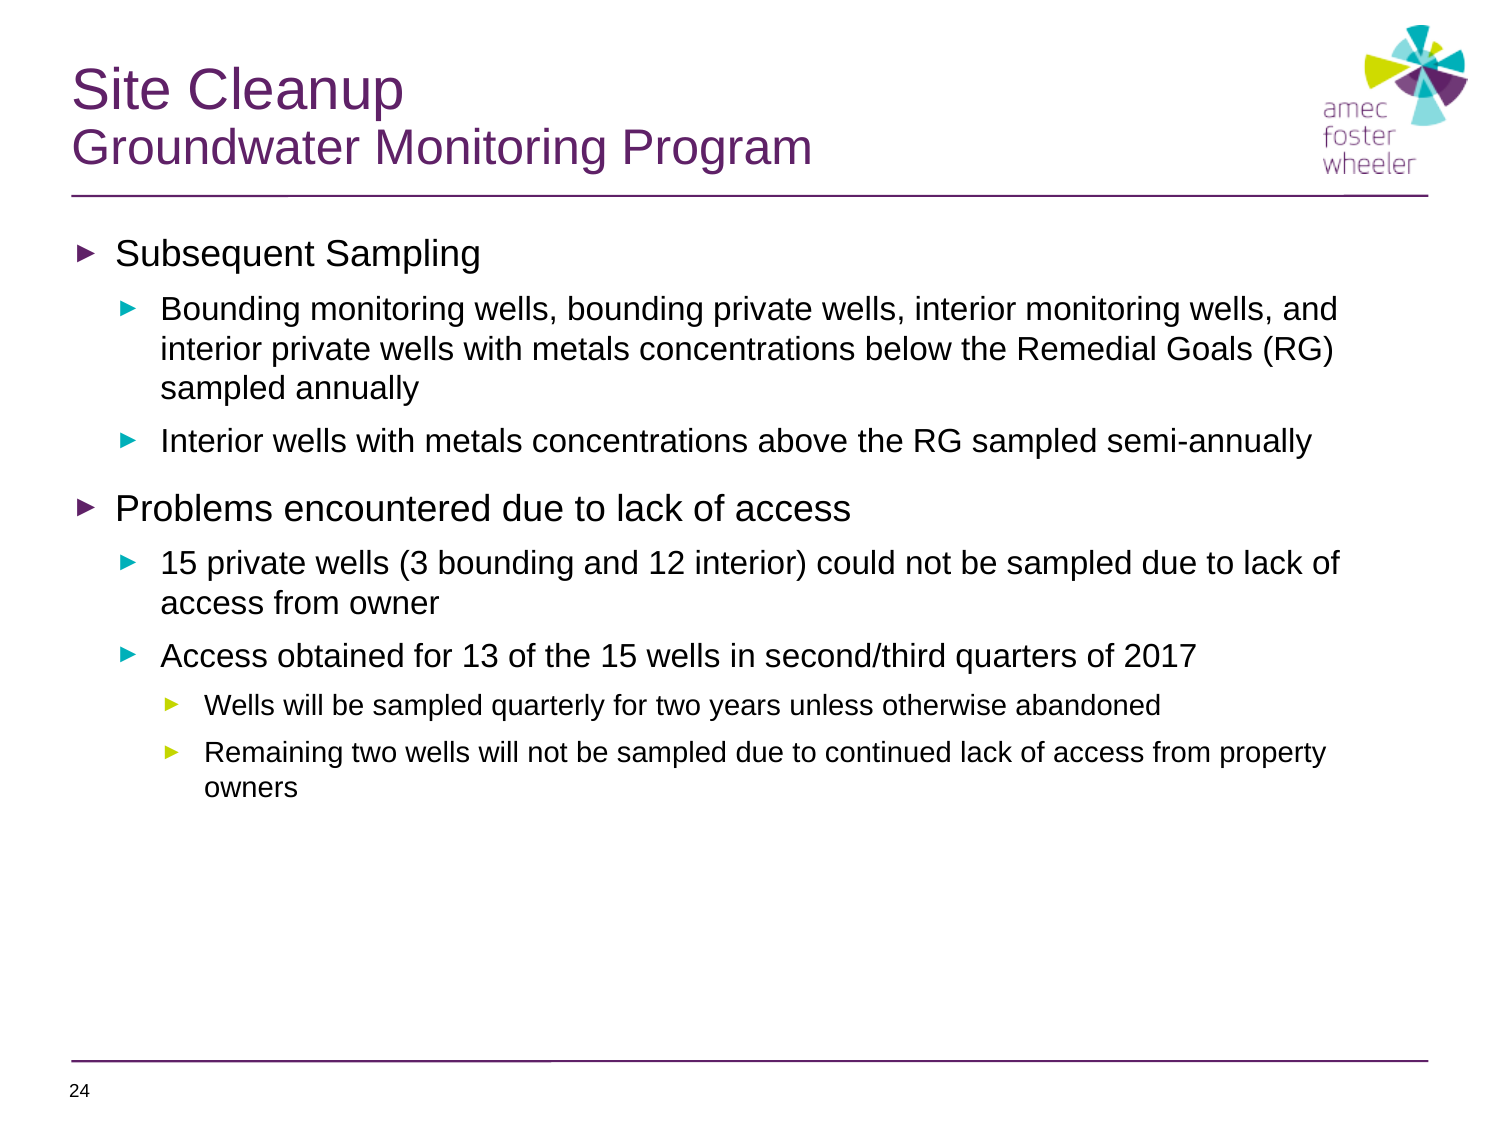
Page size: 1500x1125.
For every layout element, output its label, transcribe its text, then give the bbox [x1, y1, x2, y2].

list Subsequent Sampling Bounding monitoring wells, bounding private wells, interior monitoring wells, and interior private wells with metals concentrations below the Remedial Goals (RG) sampled annually Interior wells with metals concentrations above the RG sampled semi-annually Problems encountered due to lack of access 15 private wells (3 bounding and 12 interior) could not be sampled due to lack of access from owner Access obtained for 13 of the 15 wells in second/third quarters of 2017 Wells will be sampled quarterly for two years unless otherwise abandoned Remaining two wells will not be sampled due to continued lack of access from property owners [71, 221, 1425, 1049]
slide_number 24 [54, 1071, 392, 1109]
title Site Cleanup Groundwater Monitoring Program [71, 15, 1309, 184]
picture [1323, 25, 1468, 174]
